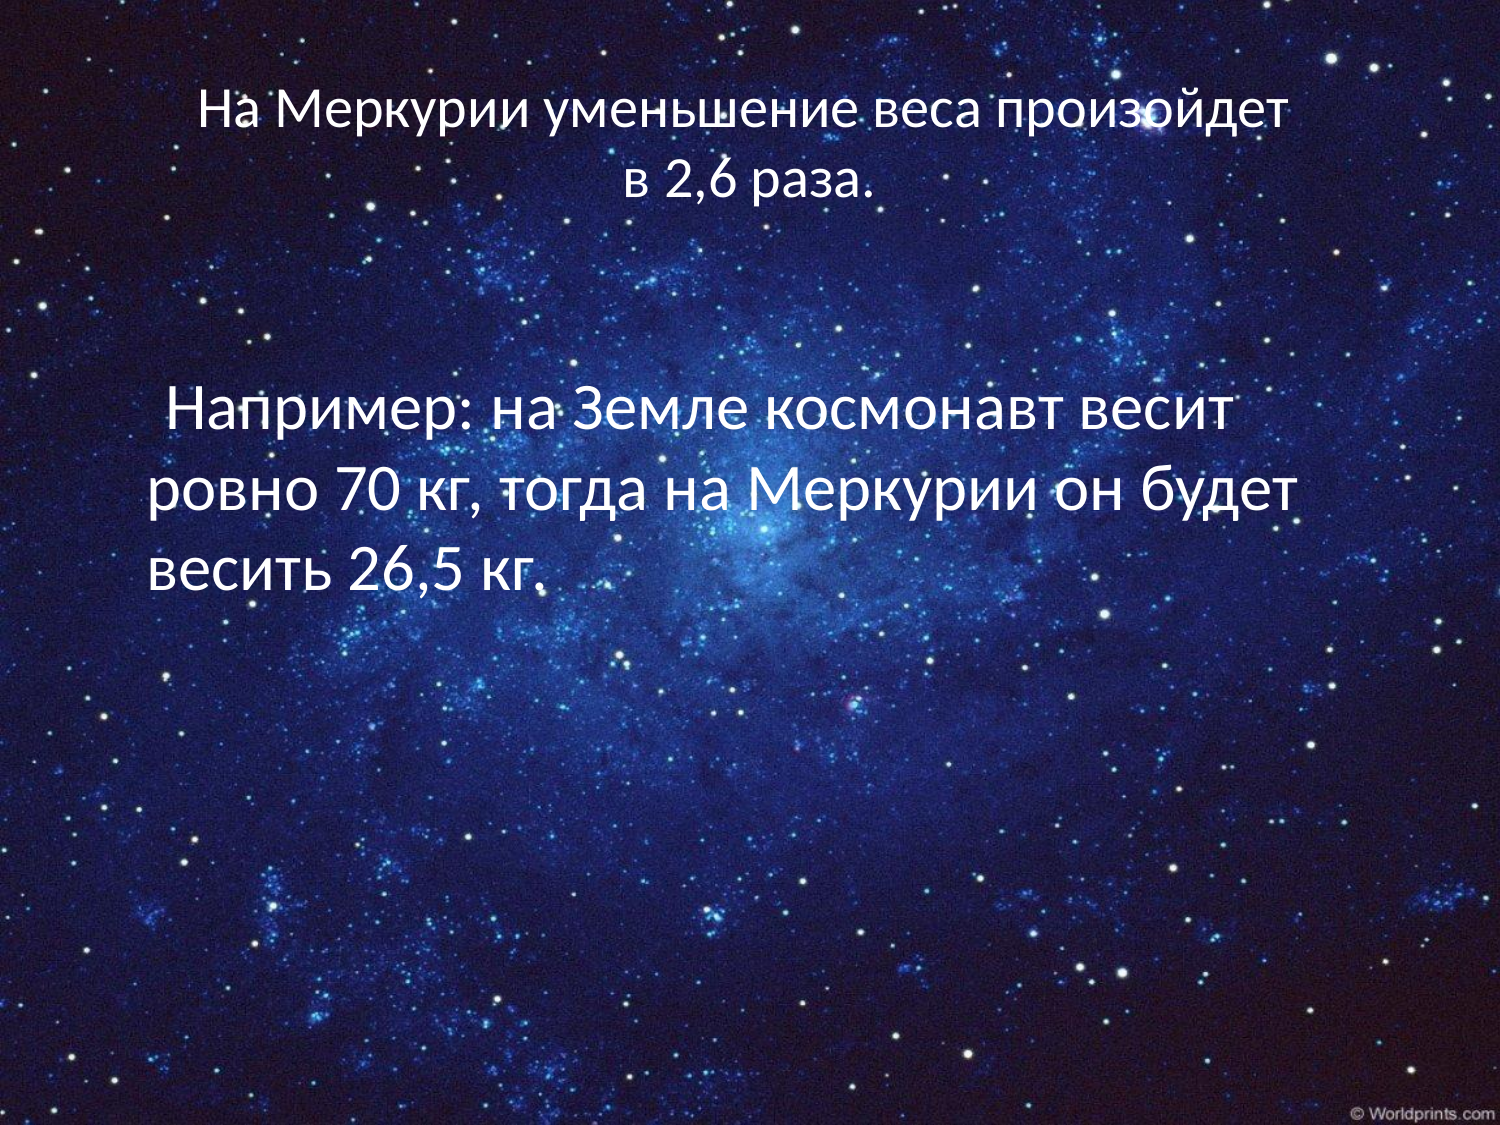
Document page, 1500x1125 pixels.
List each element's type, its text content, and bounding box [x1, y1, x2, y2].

picture [0, 0, 1500, 1125]
list Например: на Земле космонавт весит ровно 70 кг, тогда на Меркурии он будет весить 26,5 кг. [75, 262, 1425, 1005]
title На Меркурии уменьшение веса произойдет в 2,6 раза. [75, 45, 1425, 233]
